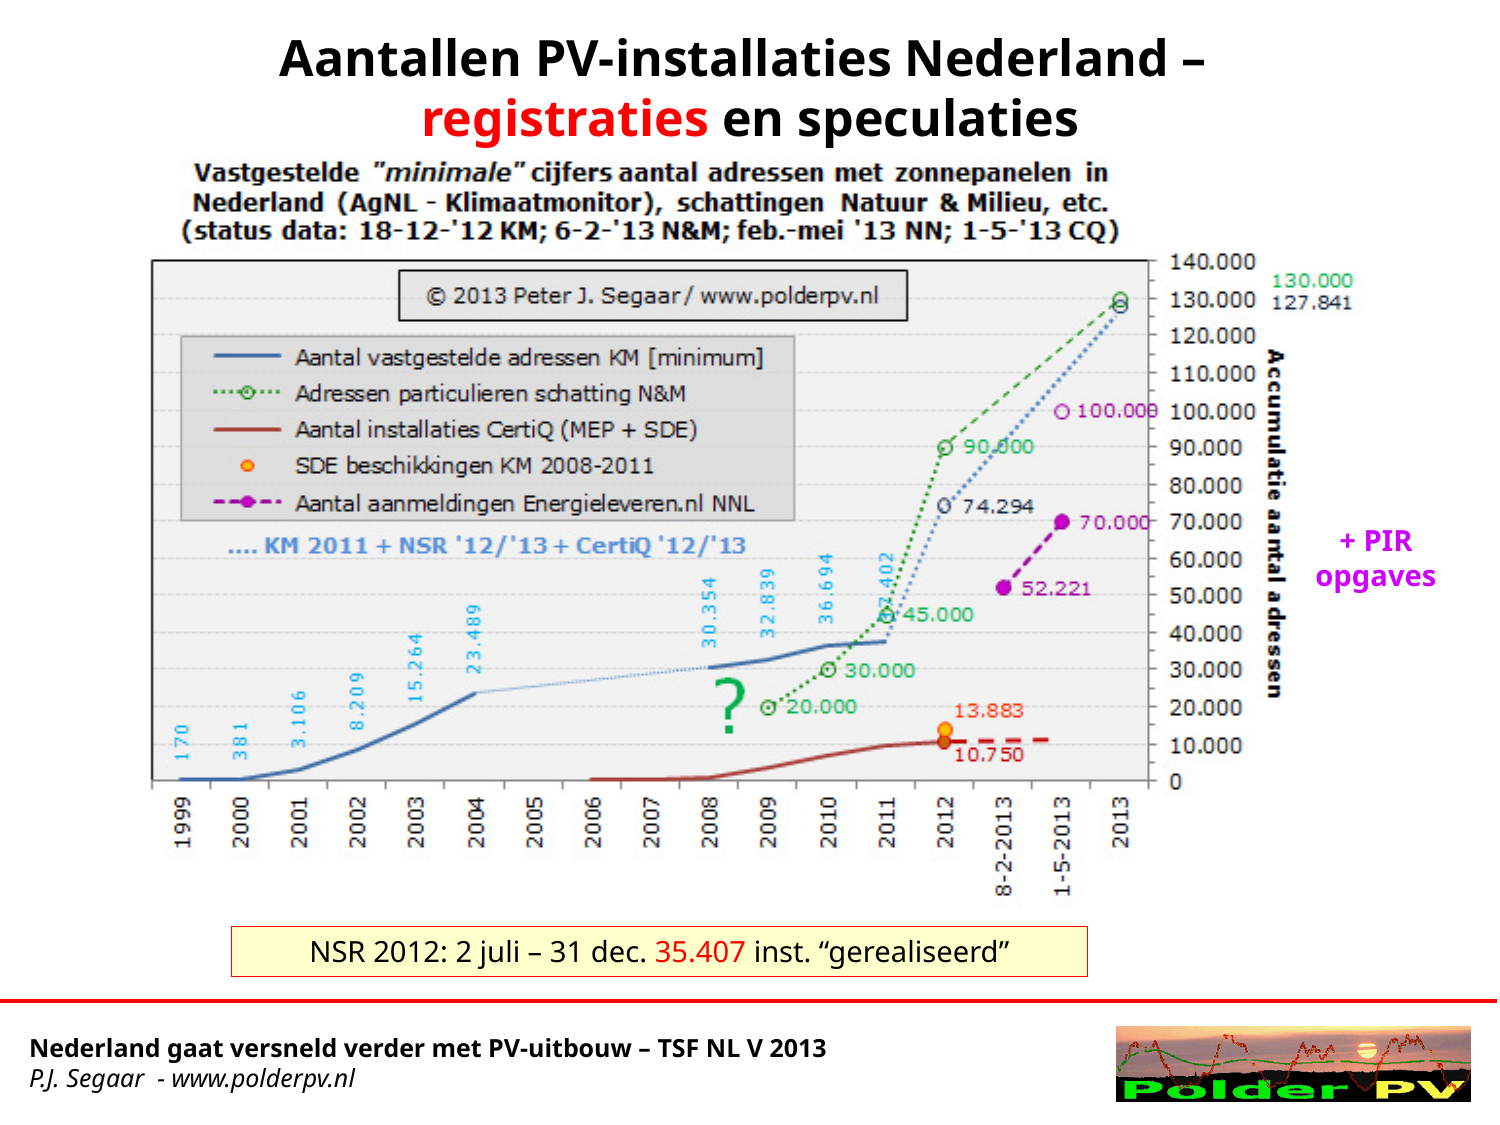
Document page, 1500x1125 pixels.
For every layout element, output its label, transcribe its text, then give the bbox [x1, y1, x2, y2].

title Nederland gaat versneld verder met PV-uitbouw – TSF NL V 2013 P.J. Segaar - www.polderpv.nl [14, 1022, 985, 1103]
text_box Aantallen PV-installaties Nederland – registraties en speculaties [41, 19, 1459, 154]
text_box NSR 2012: 2 juli – 31 dec. 35.407 inst. “gerealiseerd” [231, 931, 1088, 977]
text_box + PIR opgaves [1368, 515, 1471, 600]
text_box [0, 997, 1500, 1125]
picture [1115, 1026, 1471, 1102]
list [136, 158, 1364, 923]
